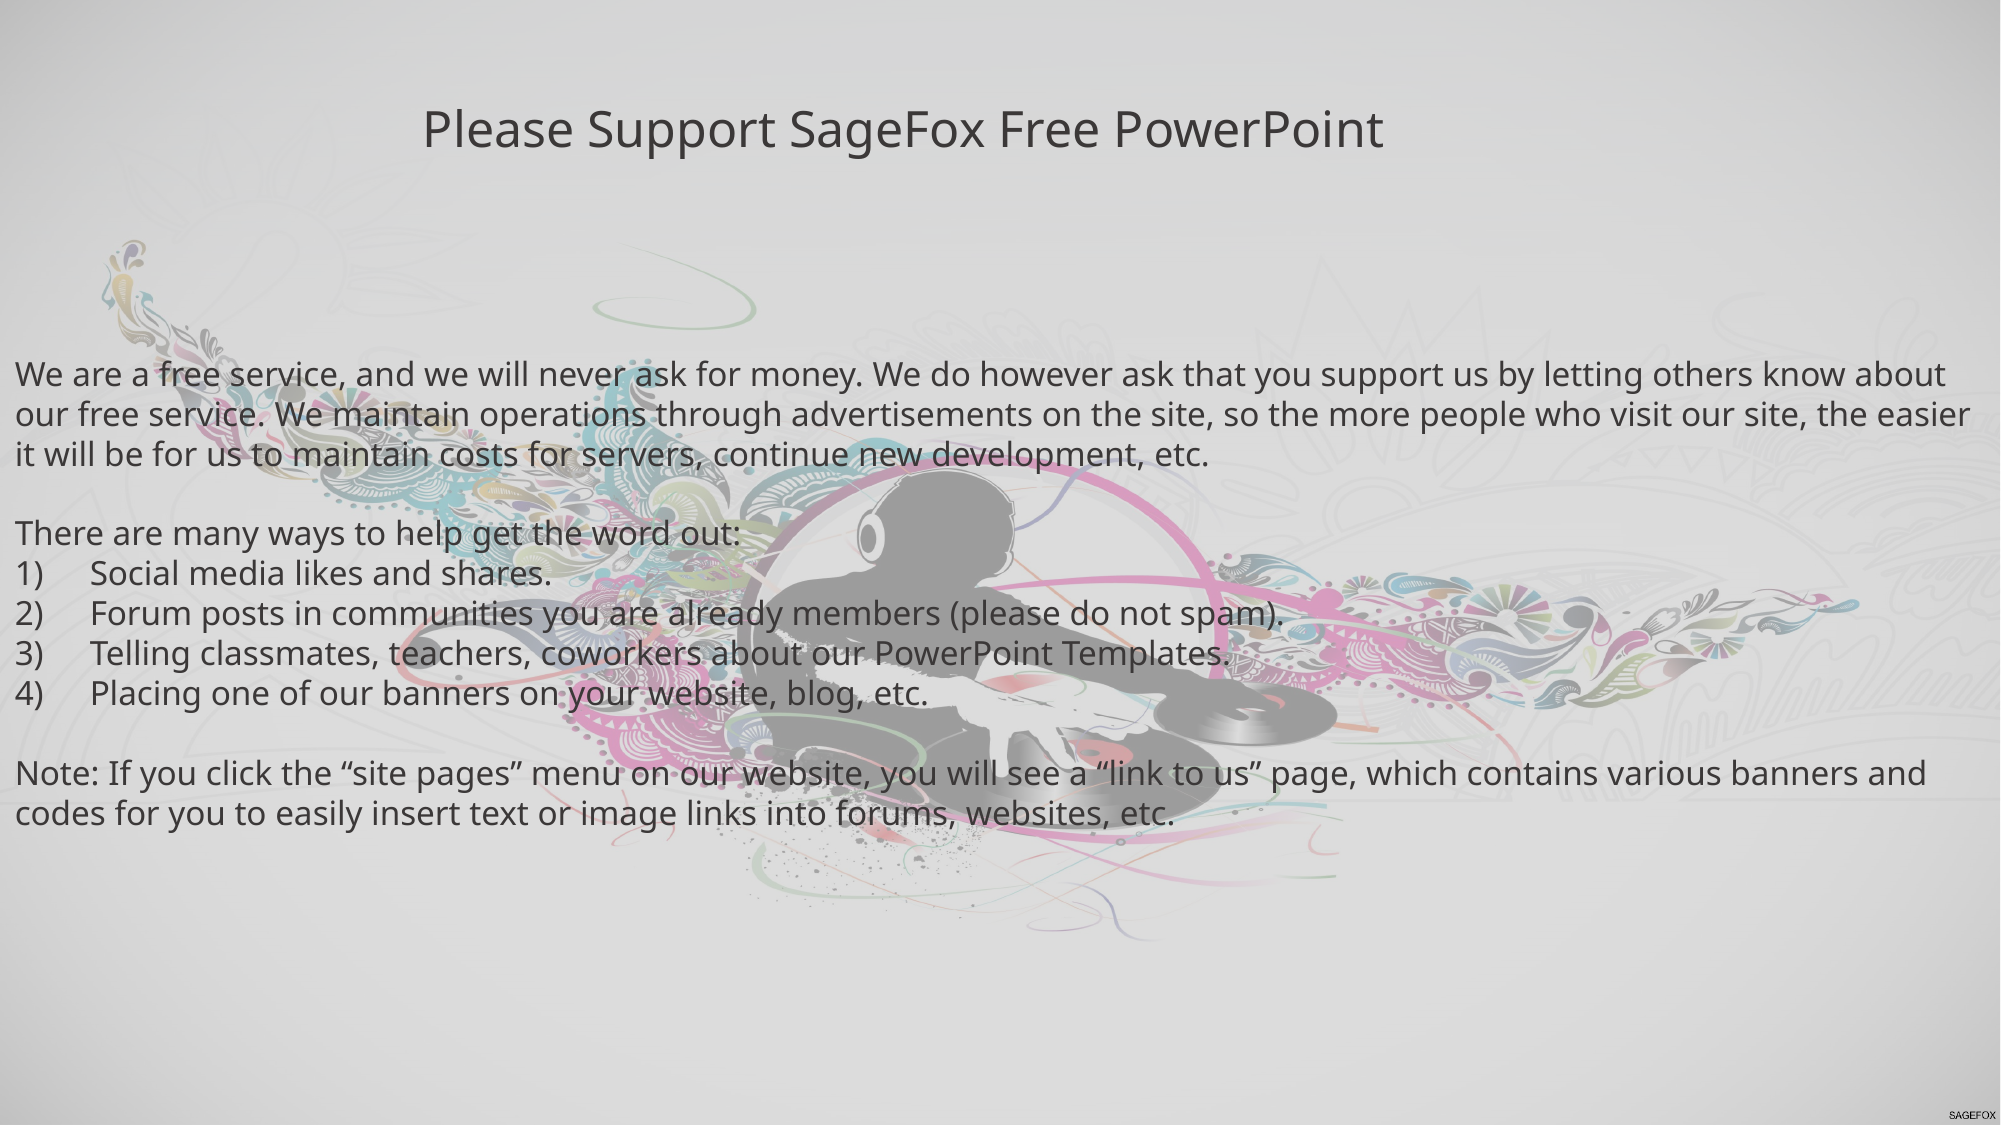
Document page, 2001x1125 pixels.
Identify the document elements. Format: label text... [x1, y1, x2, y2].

title Please Support SageFox Free PowerPoint [363, 72, 1444, 190]
text_box We are a free service, and we will never ask for money. We do however ask that you support us by letting others know about our free service. We maintain operations through advertisements on the site, so the more people who visit our site, the easier it will be for us to maintain costs for servers, continue new development, etc. There are many ways to help get the word out: Social media likes and shares. Forum posts in communities you are already members (please do not spam). Telling classmates, teachers, coworkers about our PowerPoint Templates. Placing one of our banners on your website, blog, etc. Note: If you click the “site pages” menu on our website, you will see a “link to us” page, which contains various banners and codes for you to easily insert text or image links into forums, websites, etc. [0, 0, 2000, 1125]
